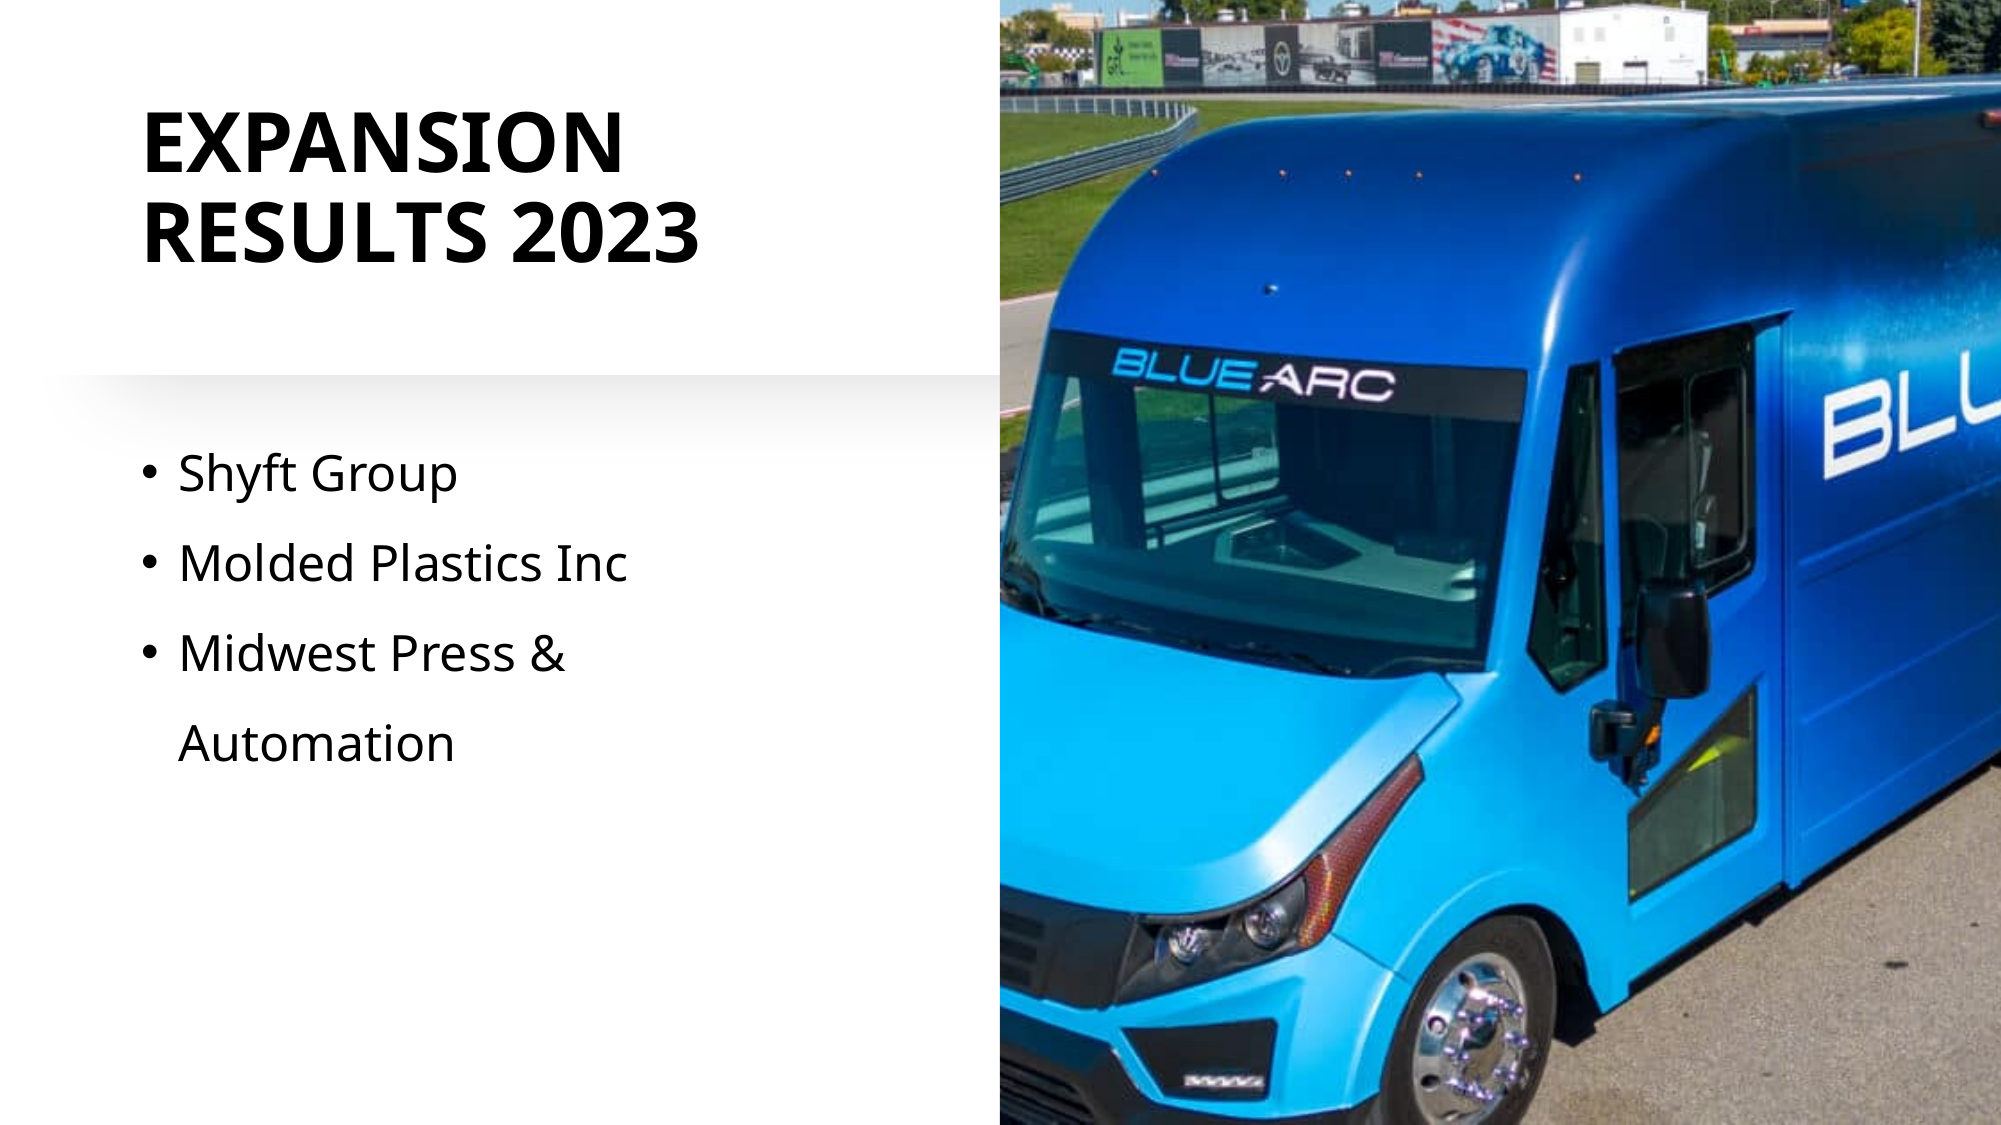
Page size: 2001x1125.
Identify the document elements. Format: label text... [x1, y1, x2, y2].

picture [999, 0, 2001, 1125]
picture [1119, 1017, 1279, 1103]
title EXPANSION RESULTS 2023 [124, 57, 888, 324]
text_box [0, 422, 994, 1125]
list Shyft Group Molded Plastics Inc Midwest Press & Automation [0, 297, 739, 891]
text_box [0, 0, 997, 376]
picture [1395, 685, 1404, 691]
